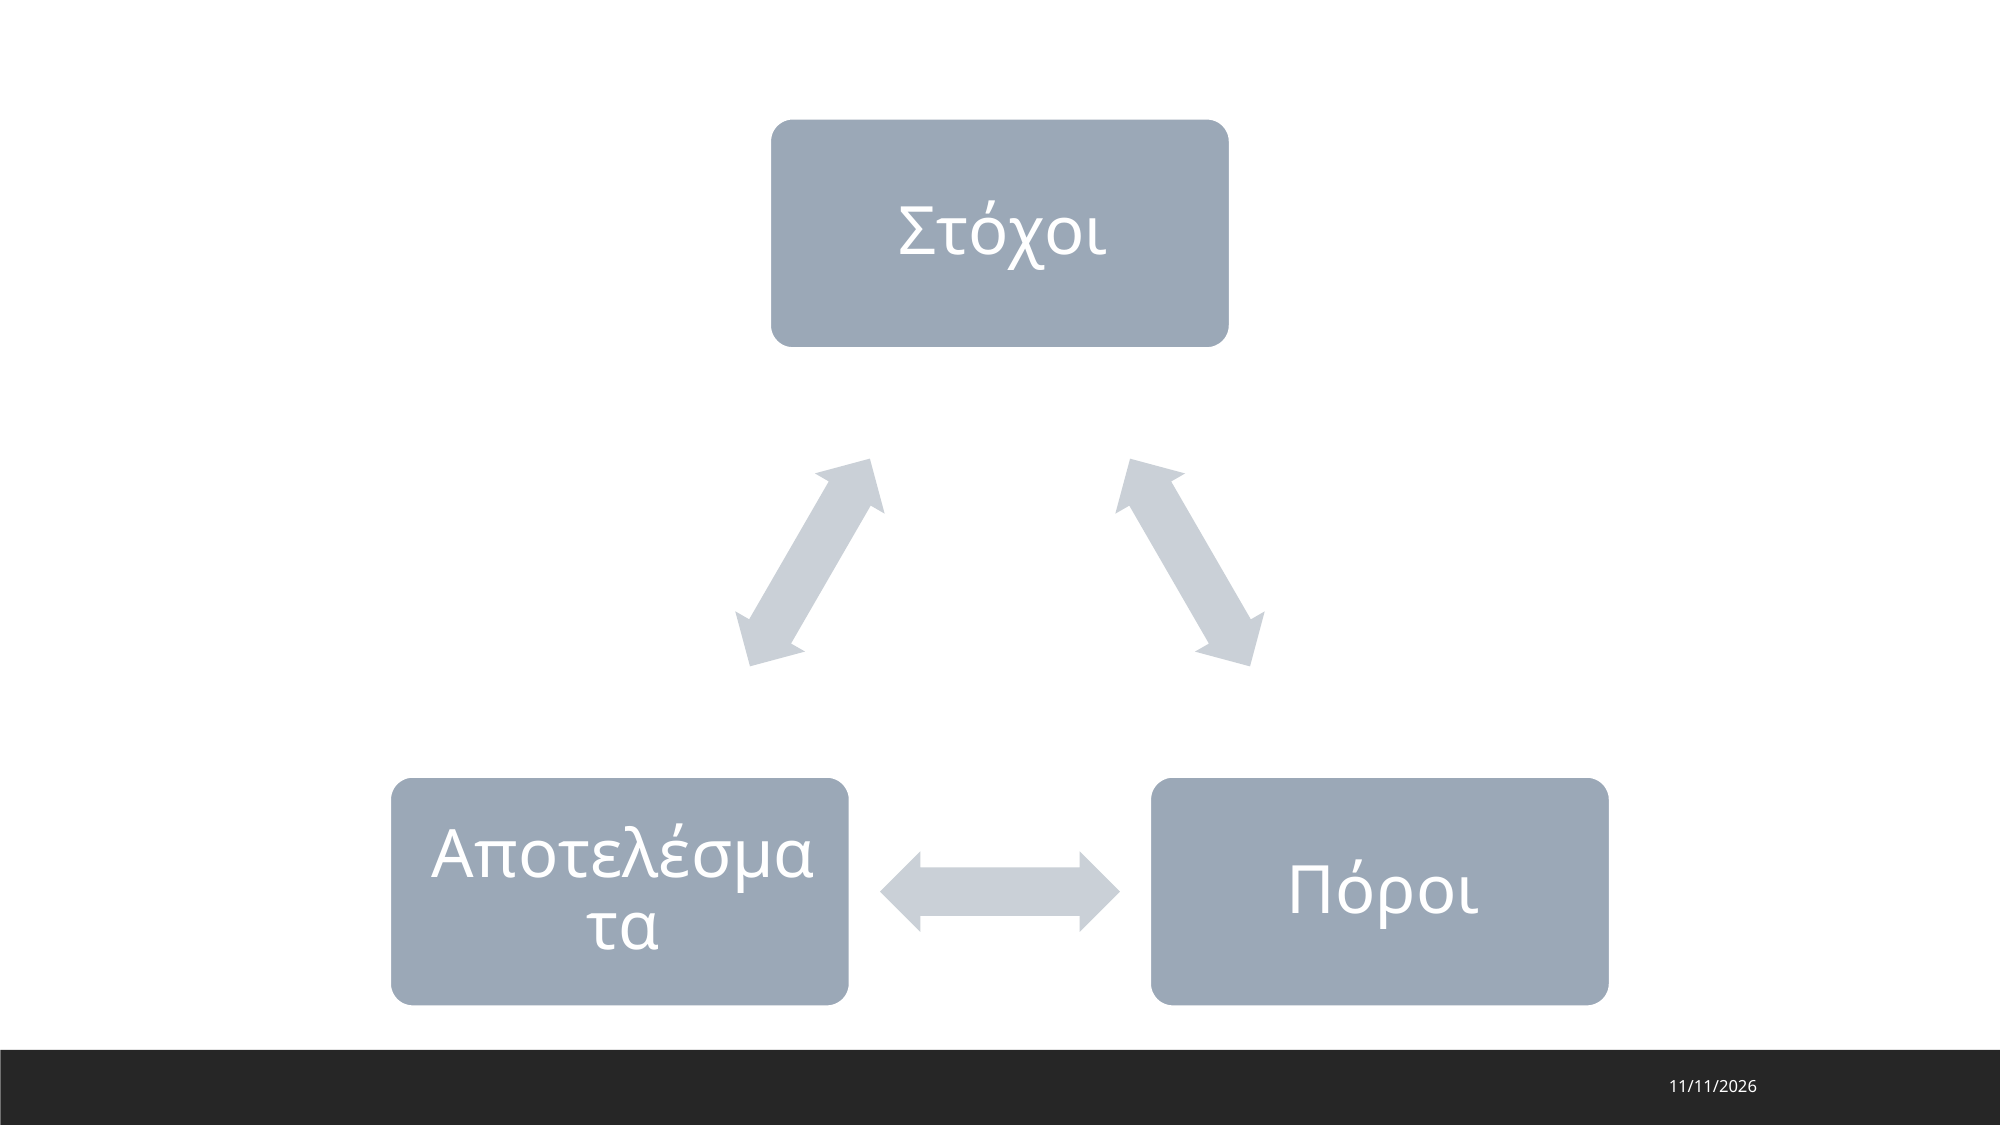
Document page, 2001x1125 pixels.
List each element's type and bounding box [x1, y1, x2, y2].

text_box [332, 117, 1668, 1008]
slide_number [1348, 1057, 1773, 1118]
